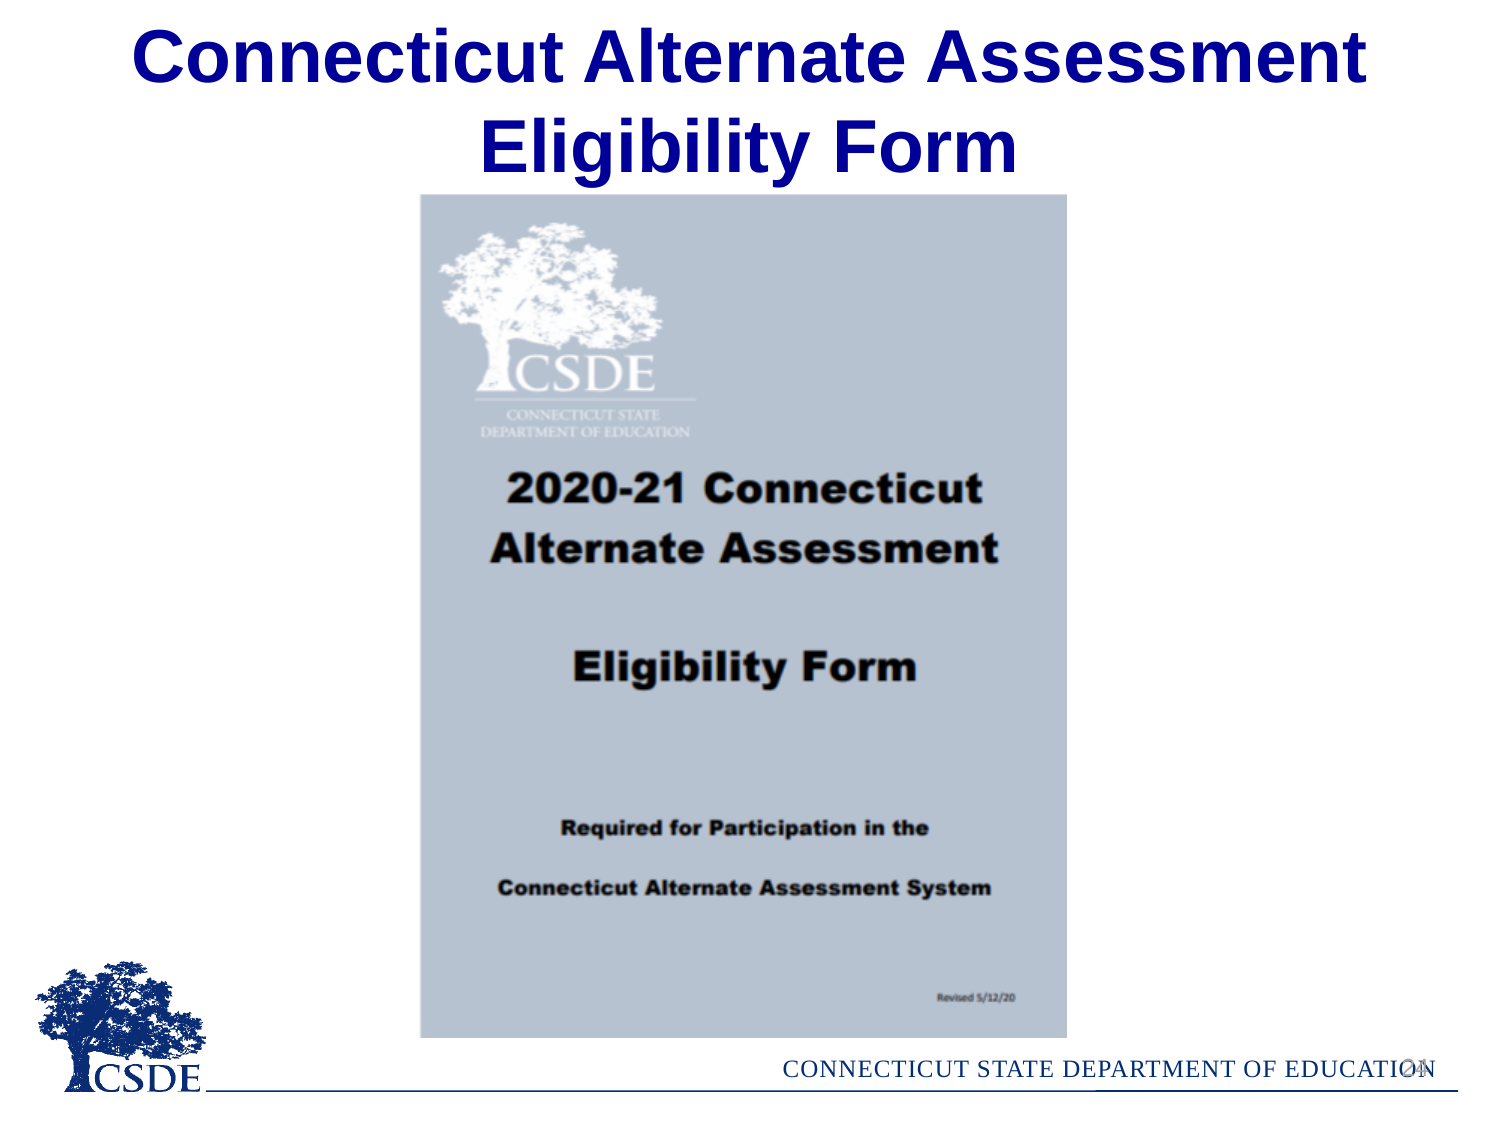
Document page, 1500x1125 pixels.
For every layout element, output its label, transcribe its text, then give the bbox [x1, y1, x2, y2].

picture [417, 193, 1067, 1039]
text_box Connecticut Alternate Assessment Eligibility Form [0, 0, 1500, 194]
picture [35, 961, 206, 1092]
